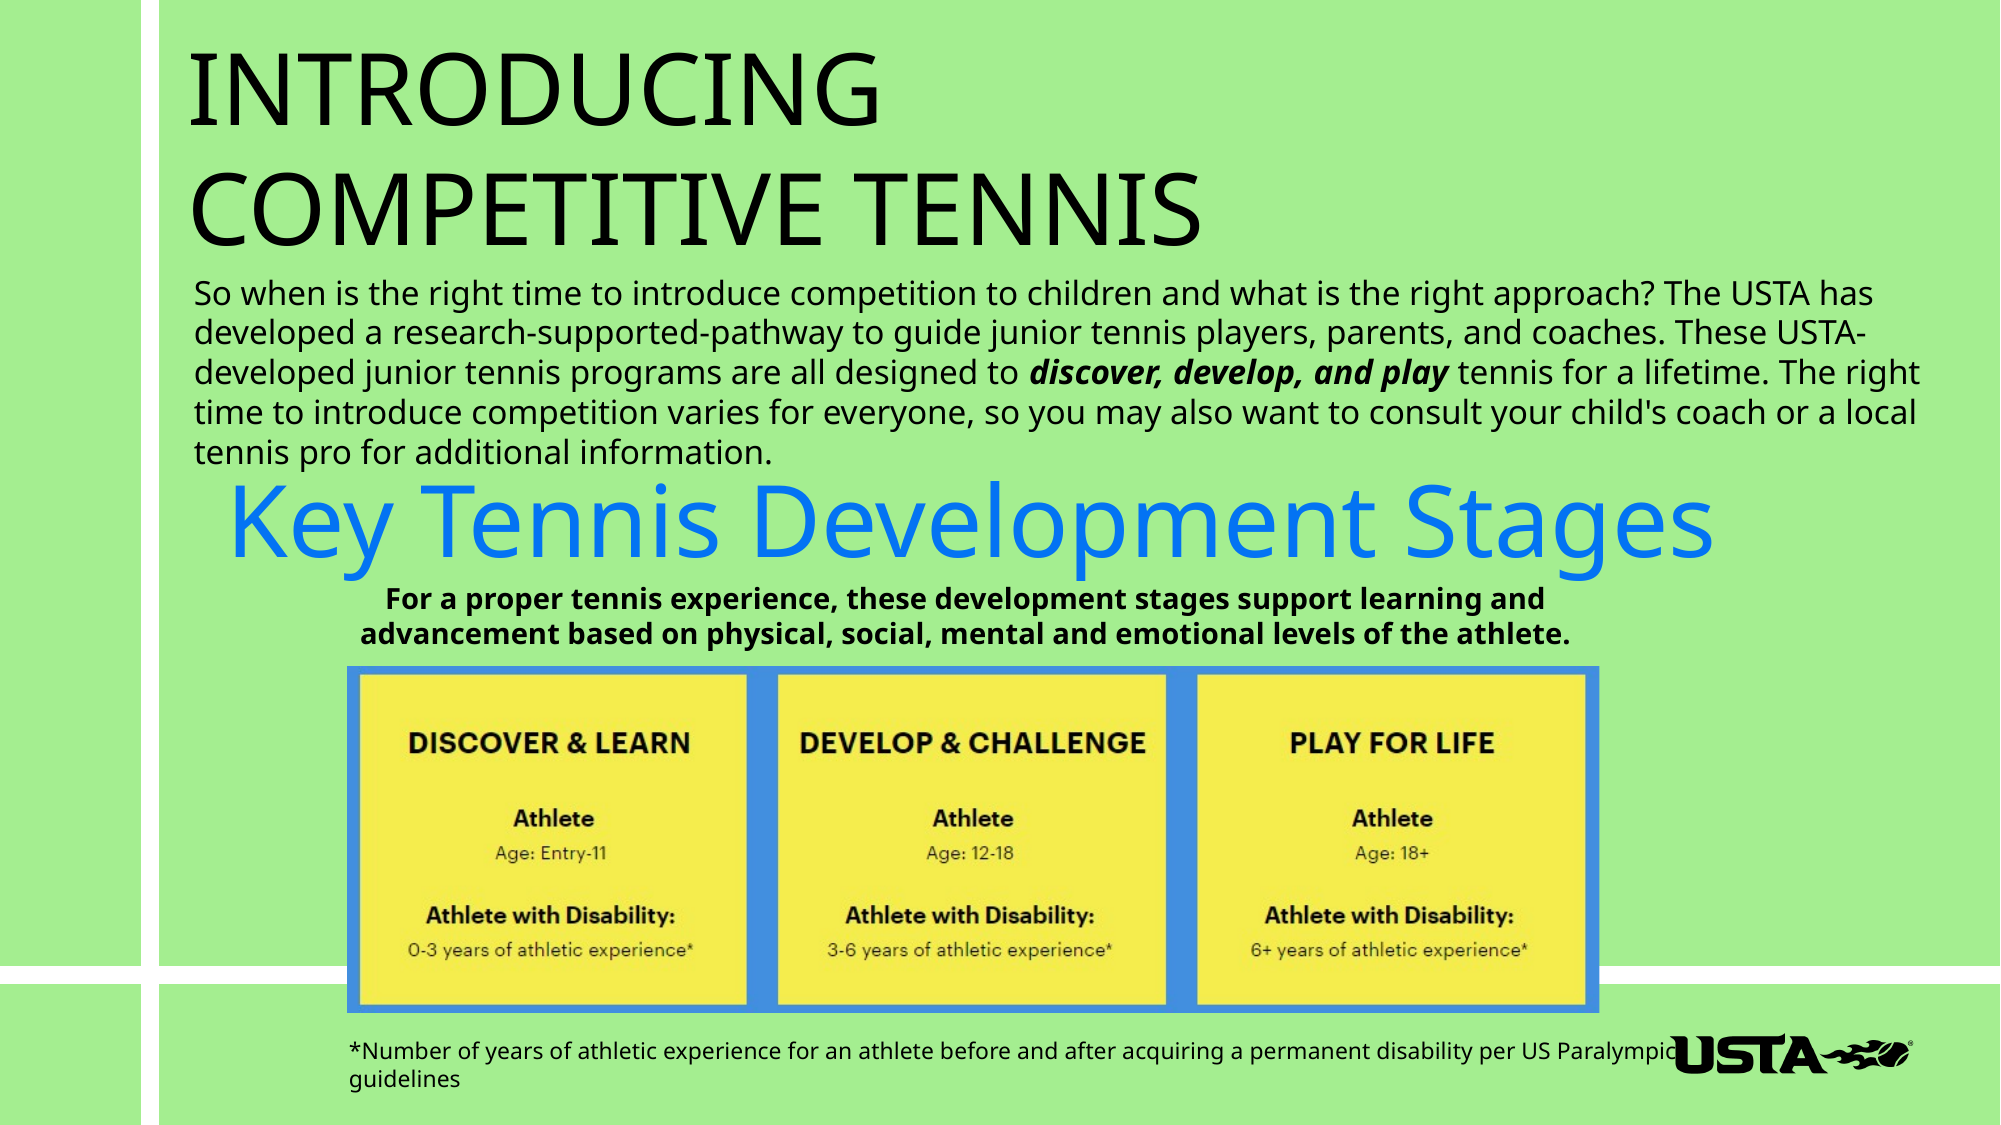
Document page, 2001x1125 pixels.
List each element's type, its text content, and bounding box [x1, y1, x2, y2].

picture [346, 666, 1600, 1013]
text_box *Number of years of athletic experience for an athlete before and after acquiring a permanent disability per US Paralympic guidelines [334, 1029, 1732, 1099]
text_box INTRODUCING COMPETITIVE TENNIS [172, 18, 1841, 388]
text_box So when is the right time to introduce competition to children and what is the right approach? The USTA has developed a research-supported-pathway to guide junior tennis players, parents, and coaches. These USTA-developed junior tennis programs are all designed to discover, develop, and play tennis for a lifetime. The right time to introduce competition varies for everyone, so you may also want to consult your child's coach or a local tennis pro for additional information. [178, 264, 1952, 479]
text_box For a proper tennis experience, these development stages support learning and advancement based on physical, social, mental and emotional levels of the athlete. [319, 585, 1613, 658]
picture [1653, 1016, 1928, 1093]
text_box Key Tennis Development Stages [178, 450, 1766, 585]
